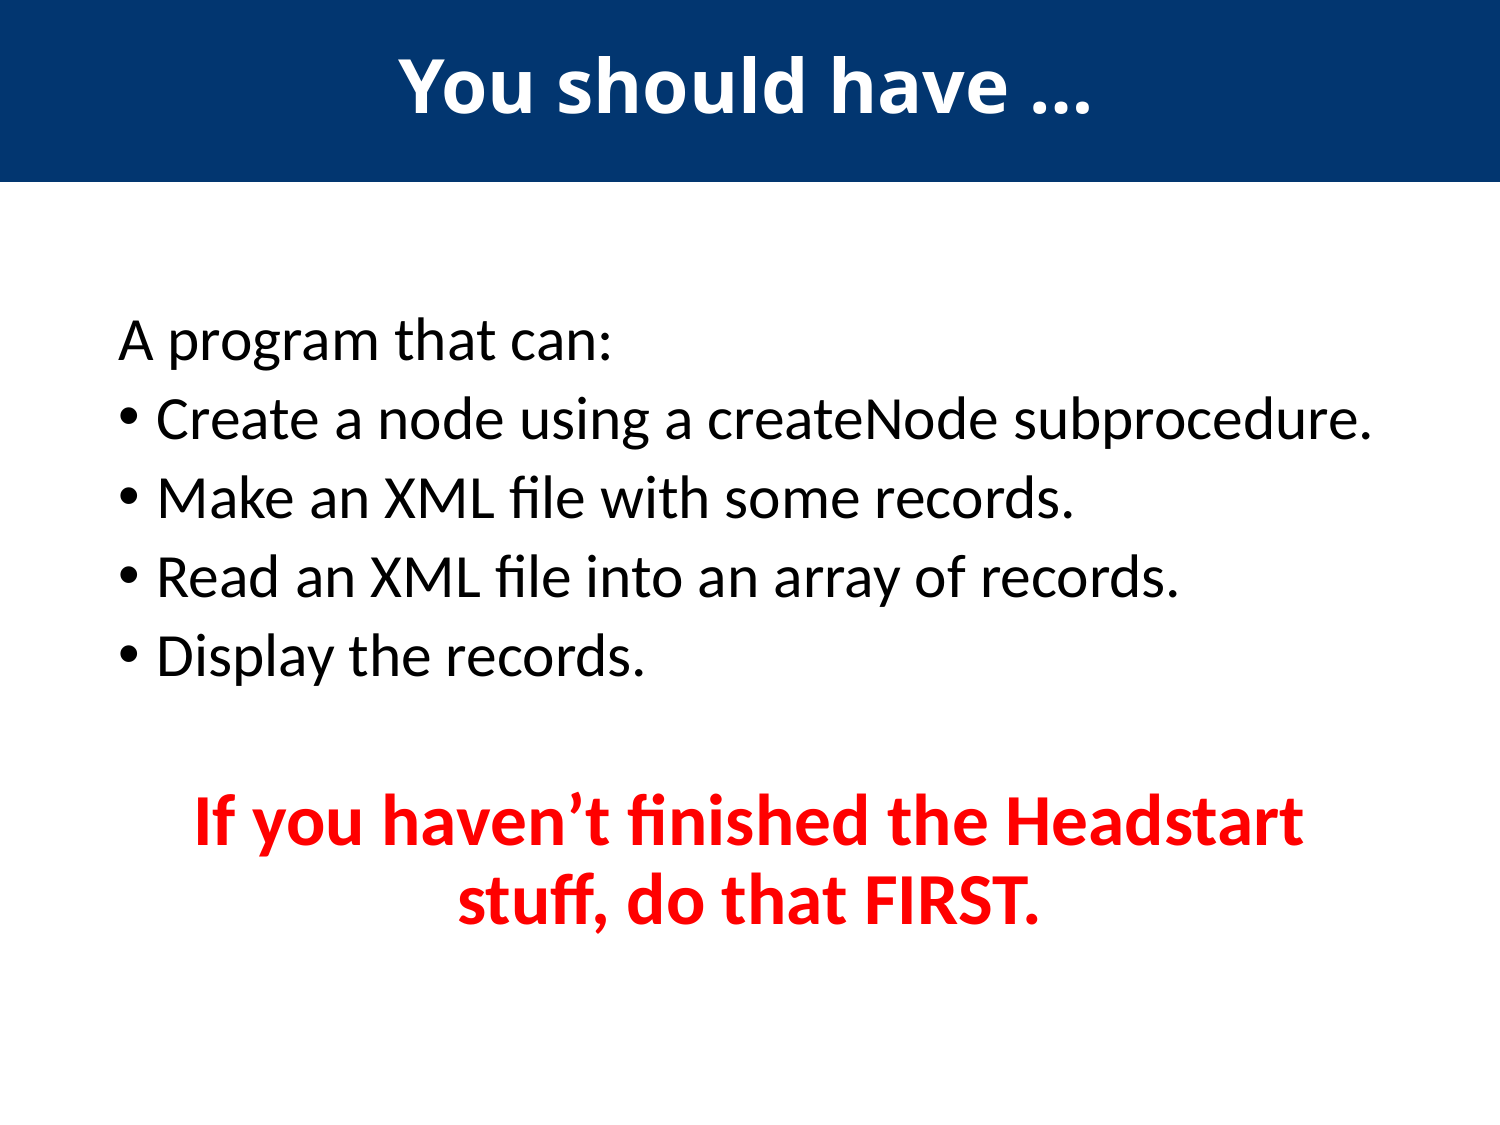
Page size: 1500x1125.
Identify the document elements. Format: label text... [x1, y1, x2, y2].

text_box You should have … [29, 30, 1483, 136]
list A program that can: Create a node using a createNode subprocedure. Make an XML file with some records. Read an XML file into an array of records. Display the records. If you haven’t finished the Headstart stuff, do that FIRST. [103, 299, 1397, 1014]
text_box [0, 0, 1500, 182]
